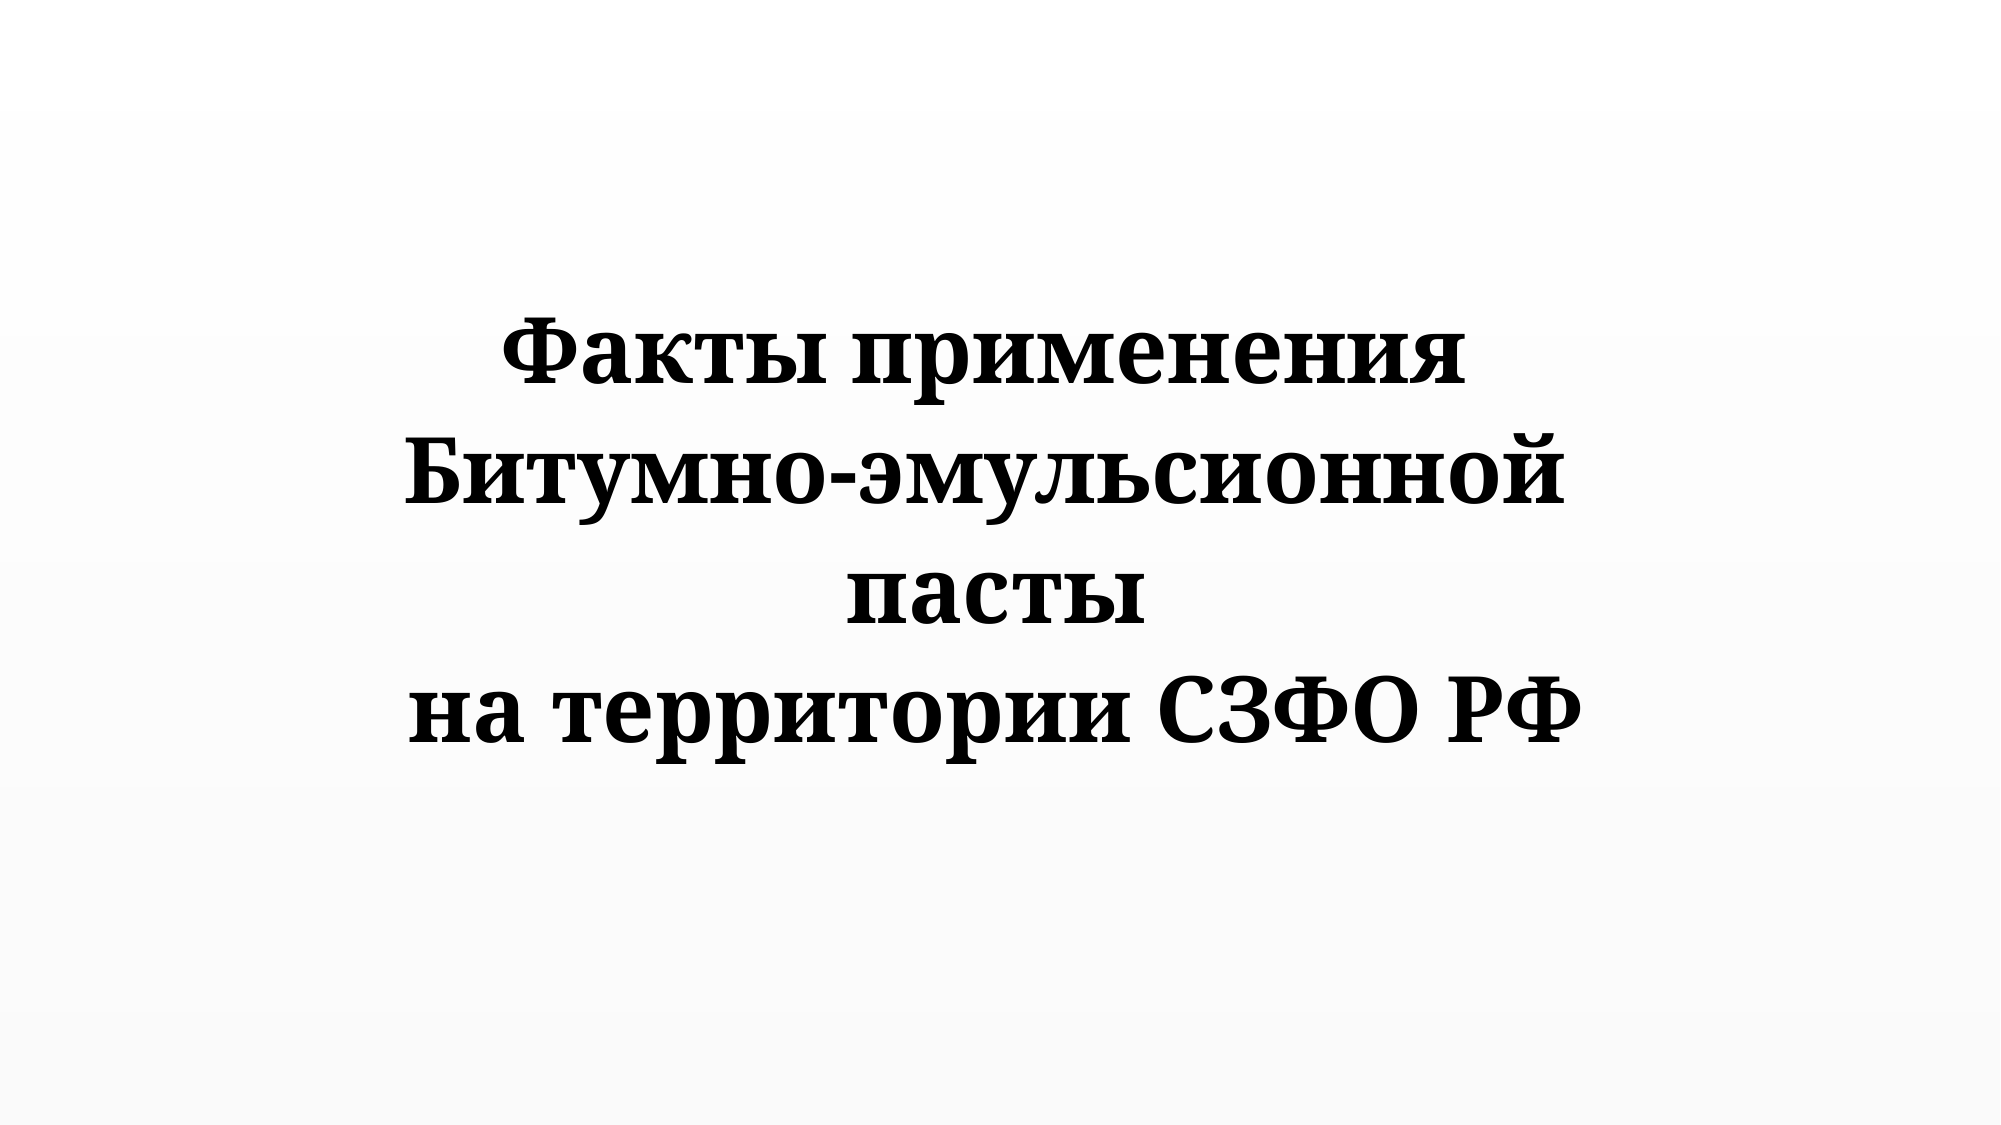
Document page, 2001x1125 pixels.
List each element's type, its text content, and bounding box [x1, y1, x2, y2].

list Факты применения Битумно-эмульсионной пасты на территории СЗФО РФ [58, 45, 1935, 1094]
